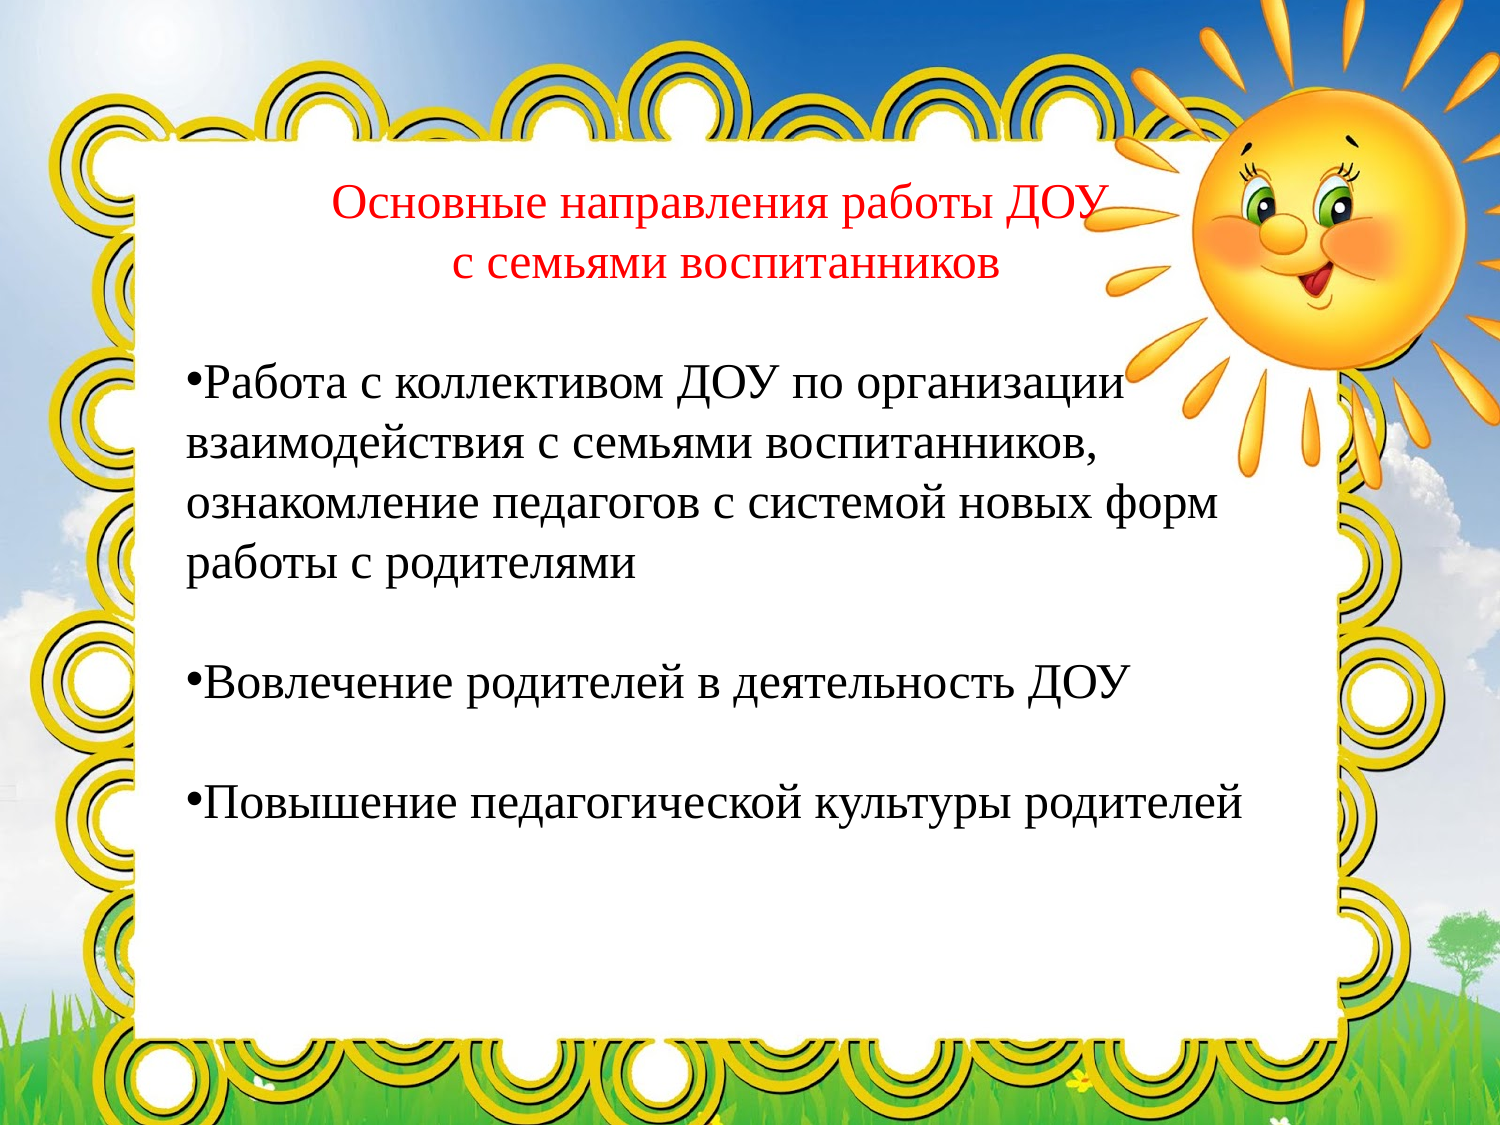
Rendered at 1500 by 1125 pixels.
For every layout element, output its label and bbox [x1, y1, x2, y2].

list [0, 0, 1500, 1125]
